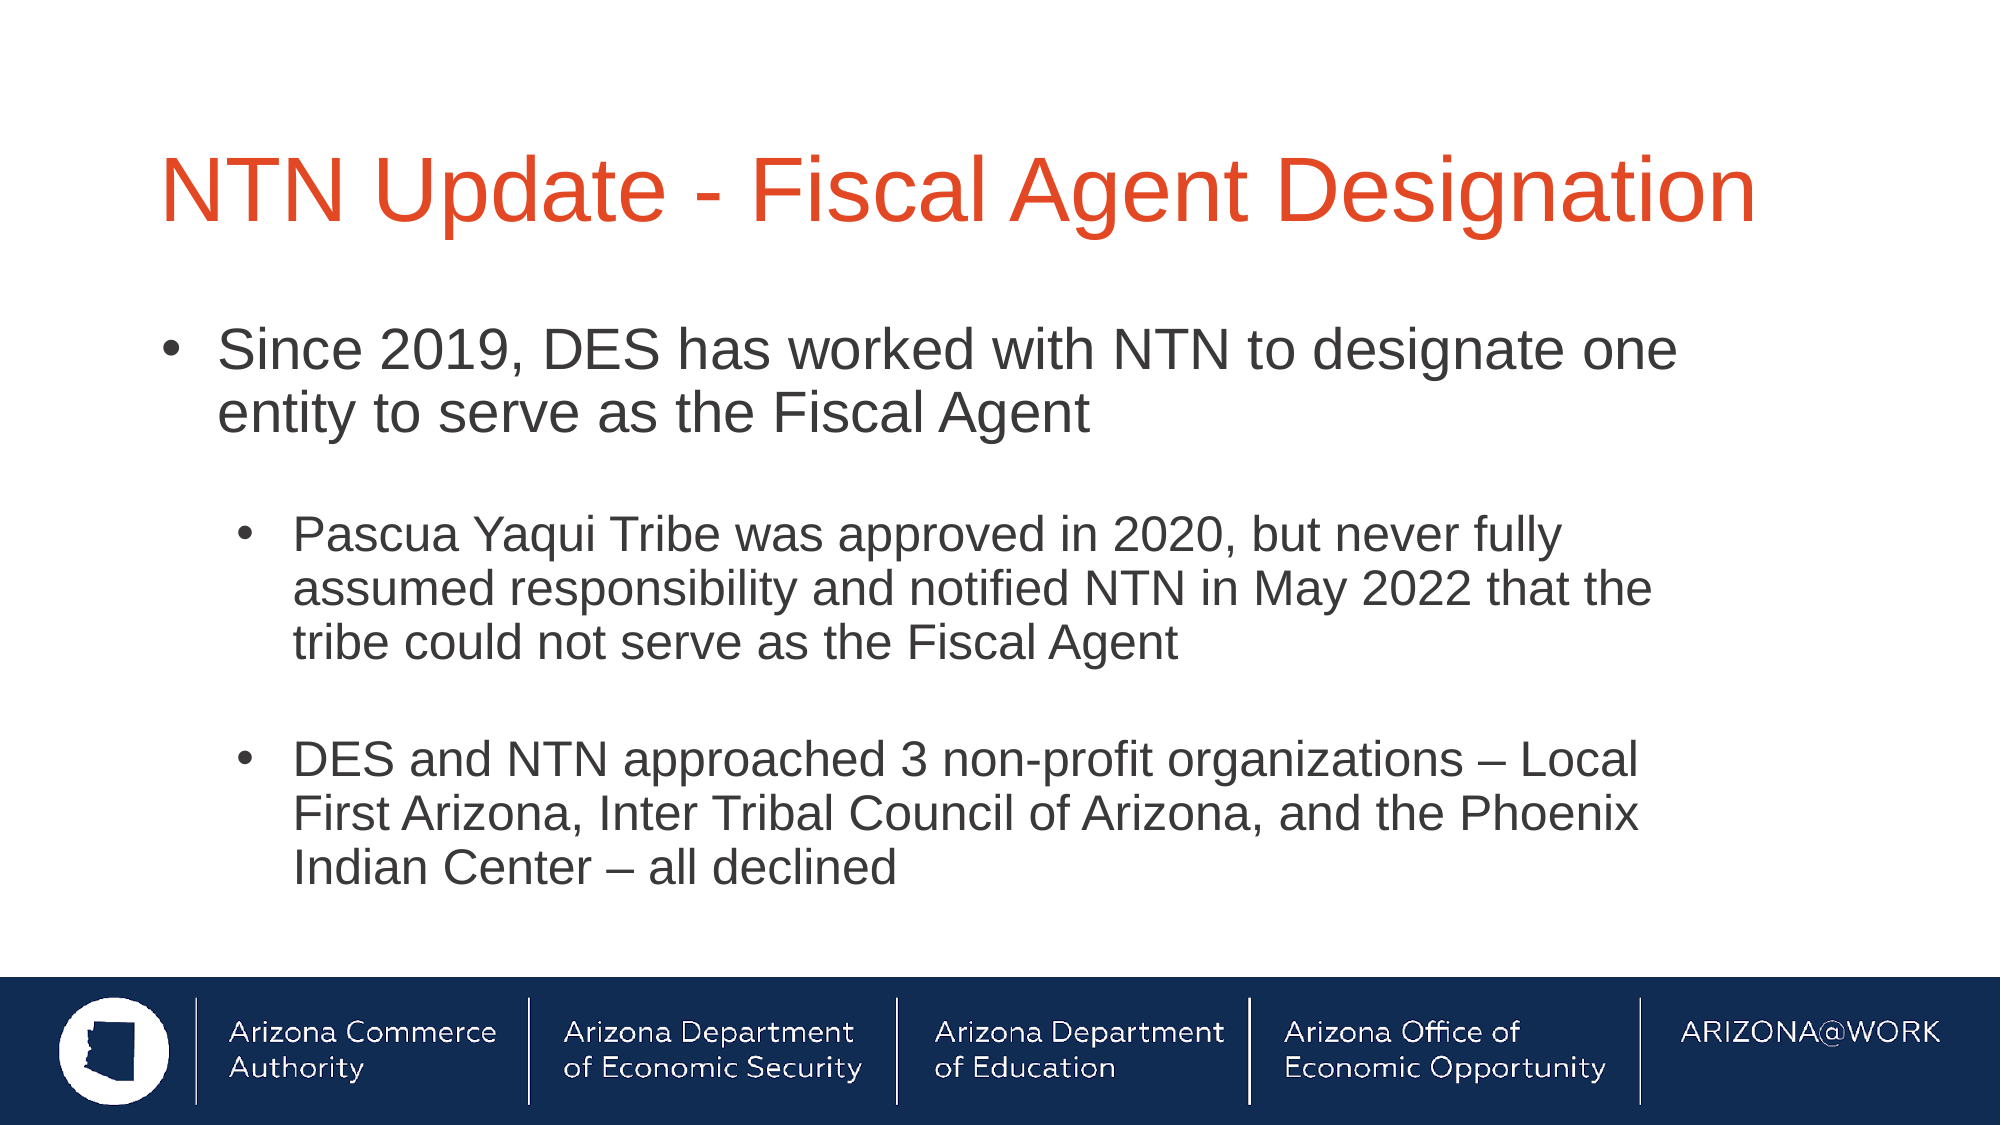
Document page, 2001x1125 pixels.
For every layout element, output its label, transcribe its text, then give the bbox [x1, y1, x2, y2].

picture [0, 977, 2000, 1125]
title NTN Update - Fiscal Agent Designation [144, 105, 1783, 279]
list Since 2019, DES has worked with NTN to designate one entity to serve as the Fiscal Agent Pascua Yaqui Tribe was approved in 2020, but never fully assumed responsibility and notified NTN in May 2022 that the tribe could not serve as the Fiscal Agent DES and NTN approached 3 non-profit organizations – Local First Arizona, Inter Tribal Council of Arizona, and the Phoenix Indian Center – all declined [127, 311, 1766, 946]
